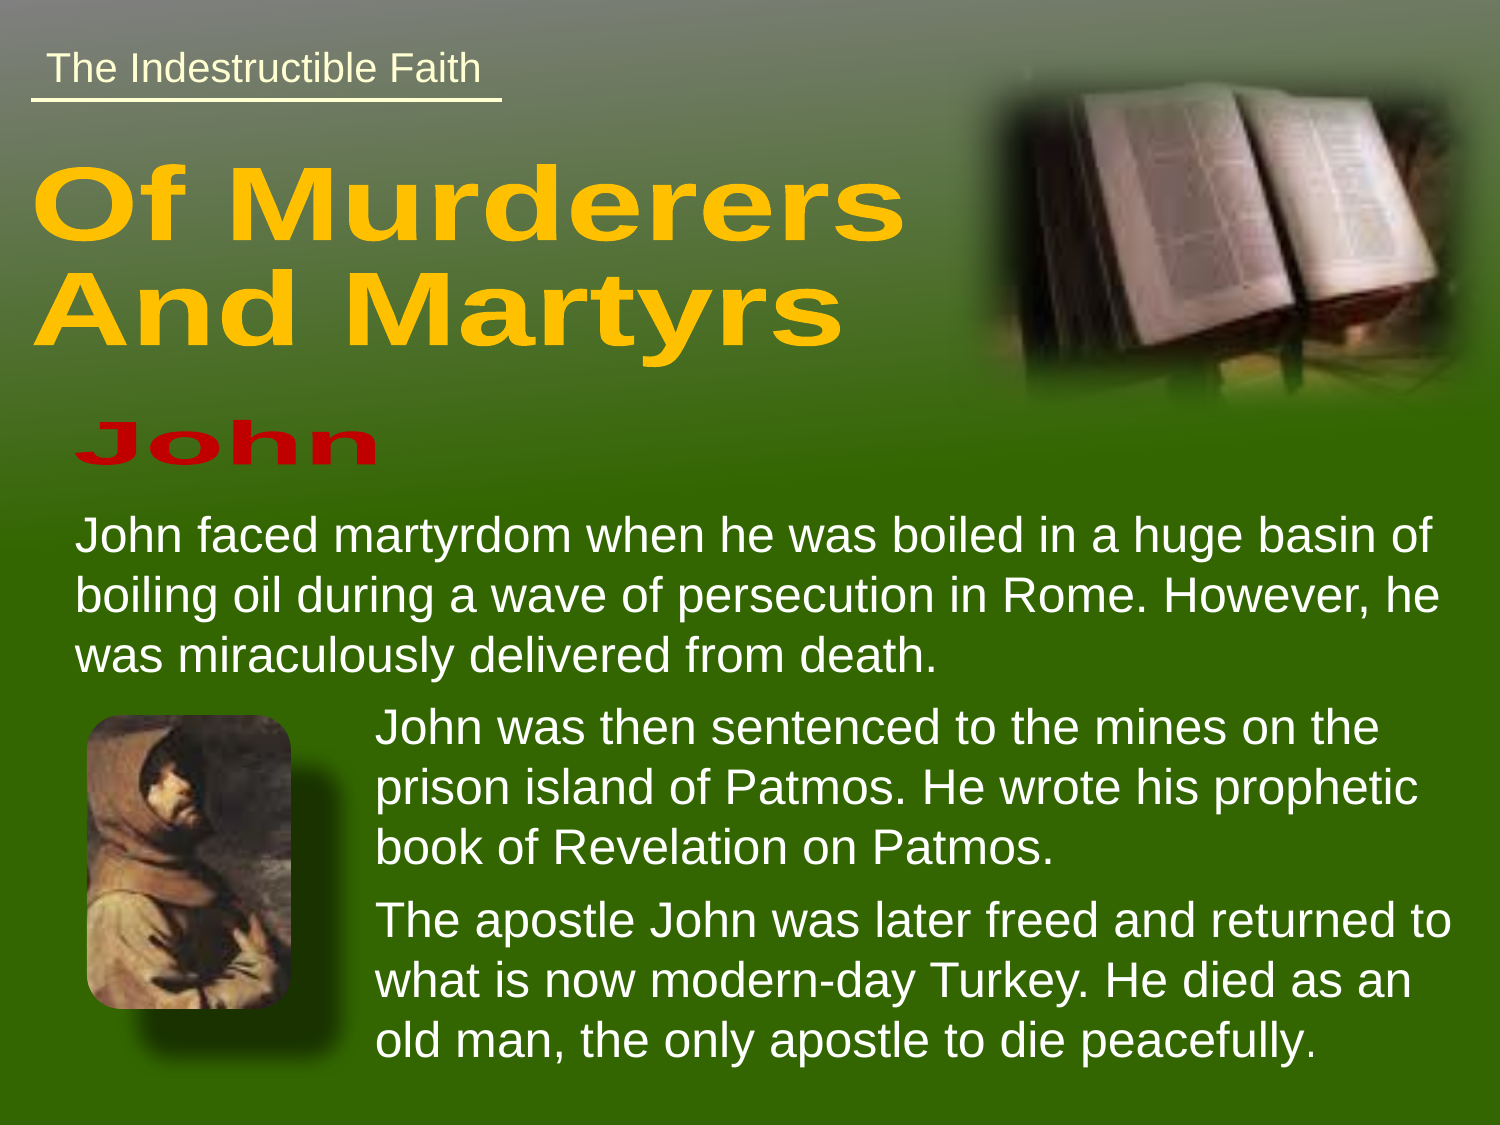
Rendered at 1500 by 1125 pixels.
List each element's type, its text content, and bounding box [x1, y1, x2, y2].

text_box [30, 33, 1500, 418]
picture [86, 714, 292, 1010]
text_box John faced martyrdom when he was boiled in a huge basin of boiling oil during a wave of persecution in Rome. However, he was miraculously delivered from death. John was then sentenced to the mines on the prison island of Patmos. He wrote his prophetic book of Revelation on Patmos. The apostle John was later freed and returned to what is now modern-day Turkey. He died as an old man, the only apostle to die peacefully. [59, 494, 1500, 1075]
